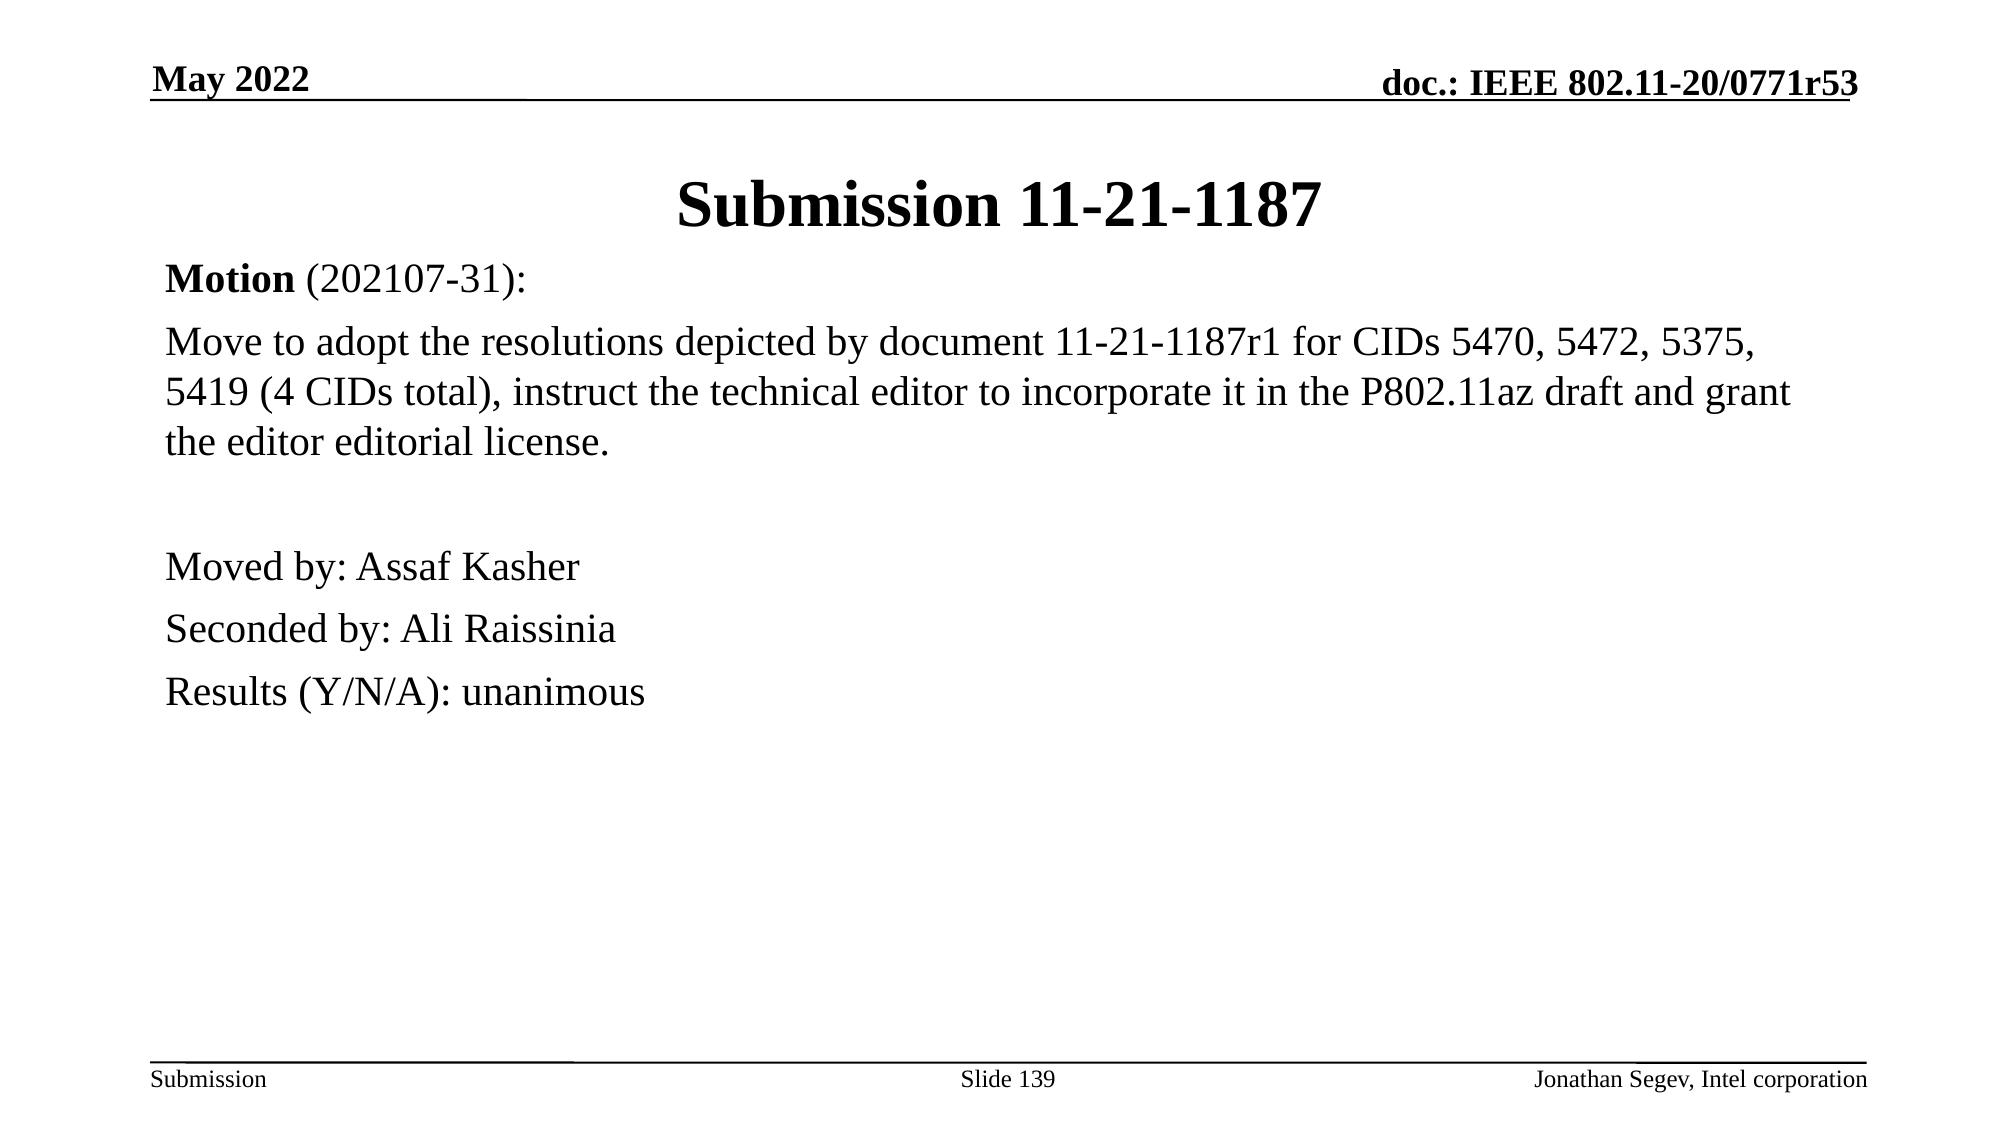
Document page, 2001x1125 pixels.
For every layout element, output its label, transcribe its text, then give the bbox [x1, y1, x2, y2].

title Submission 11-21-1187 [149, 112, 1850, 243]
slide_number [152, 54, 563, 100]
slide_number Slide 139 [950, 1061, 1067, 1123]
footer Jonathan Segev, Intel corporation [1171, 1061, 1869, 1093]
list Motion (202107-31): Move to adopt the resolutions depicted by document 11-21-1187r1 for CIDs 5470, 5472, 5375, 5419 (4 CIDs total), instruct the technical editor to incorporate it in the P802.11az draft and grant the editor editorial license. Moved by: Assaf Kasher Seconded by: Ali Raissinia Results (Y/N/A): unanimous [149, 243, 1850, 1000]
